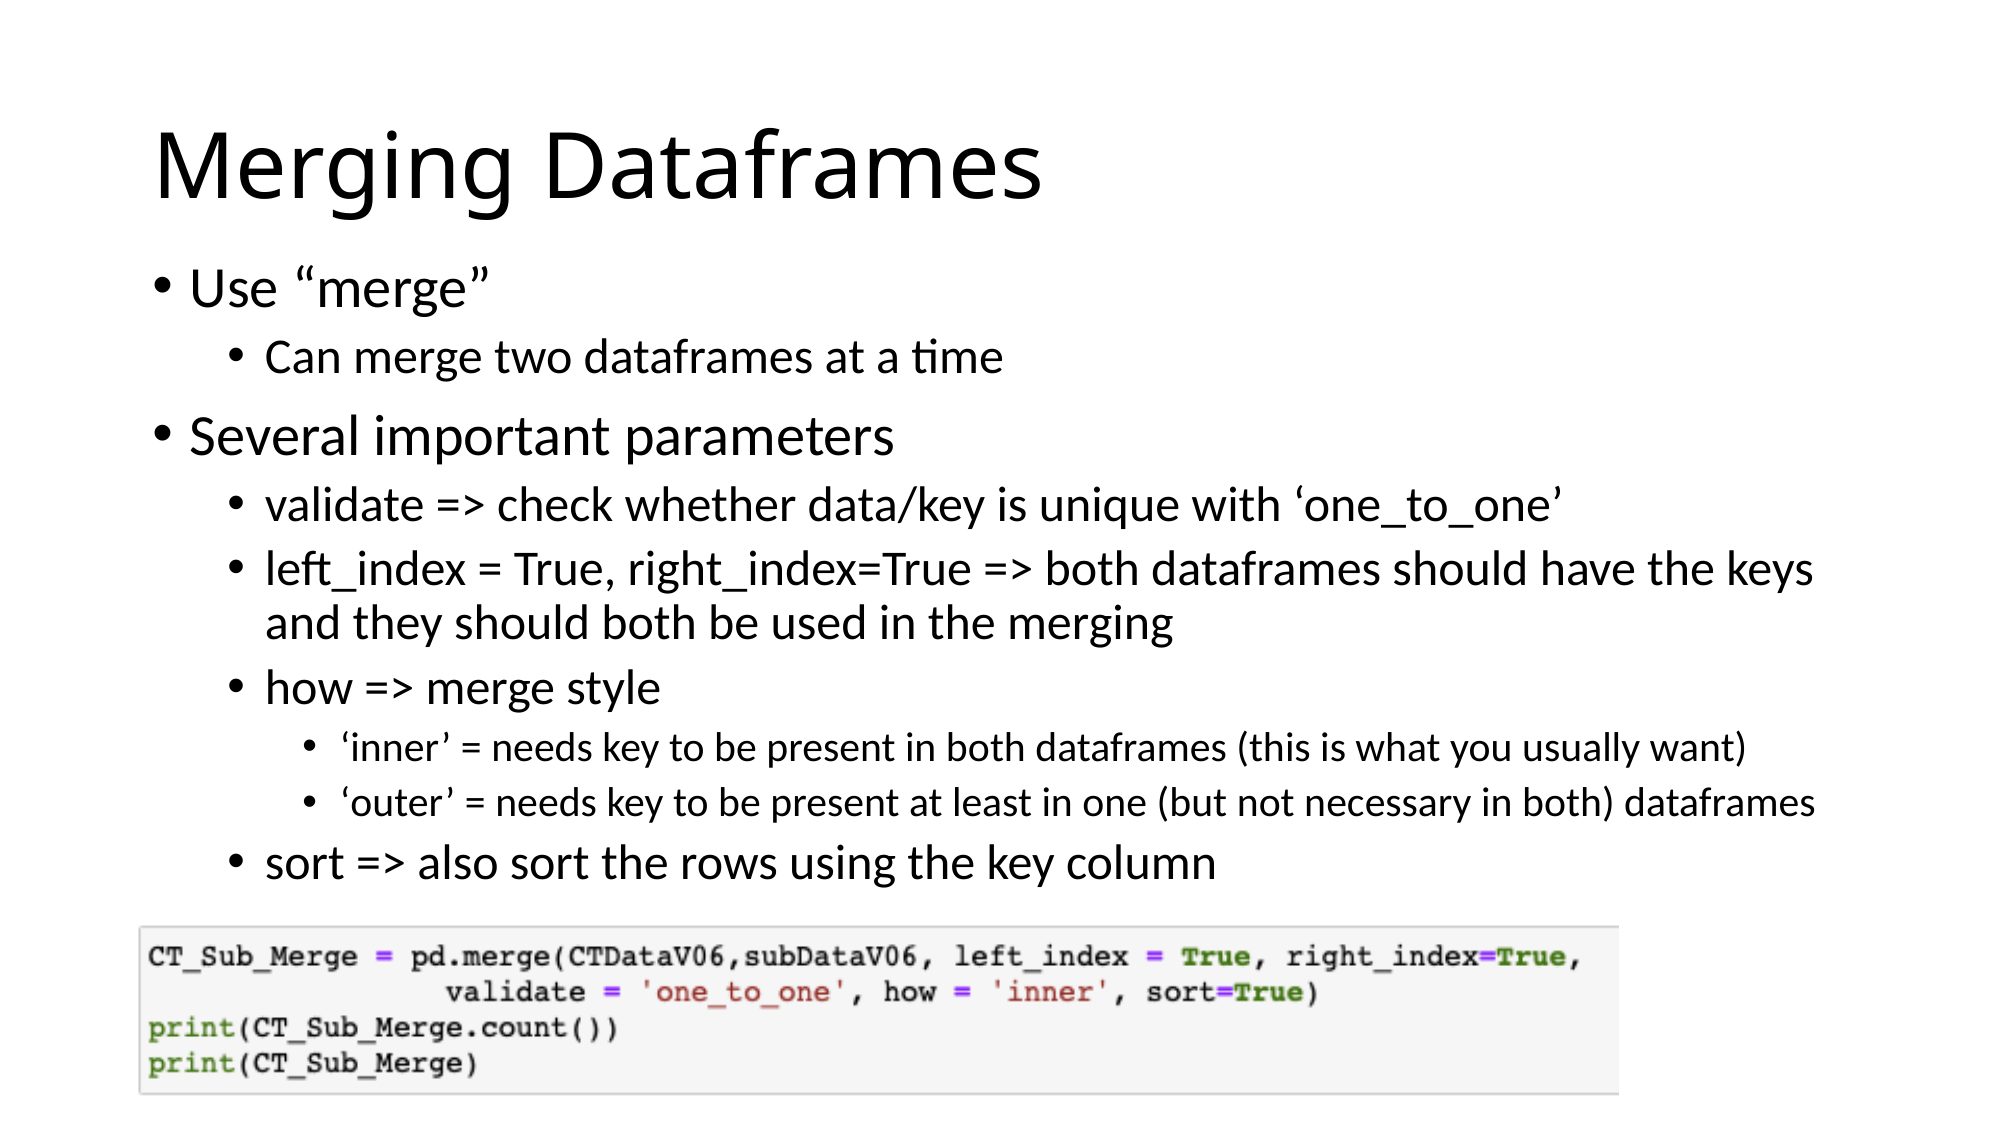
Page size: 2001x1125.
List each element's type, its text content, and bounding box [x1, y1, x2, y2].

picture [137, 920, 1619, 1106]
list Use “merge” Can merge two dataframes at a time Several important parameters validate => check whether data/key is unique with ‘one_to_one’ left_index = True, right_index=True => both dataframes should have the keys and they should both be used in the merging how => merge style ‘inner’ = needs key to be present in both dataframes (this is what you usually want) ‘outer’ = needs key to be present at least in one (but not necessary in both) dataframes sort => also sort the rows using the key column [137, 249, 1863, 1014]
title Merging Dataframes [137, 59, 1863, 249]
